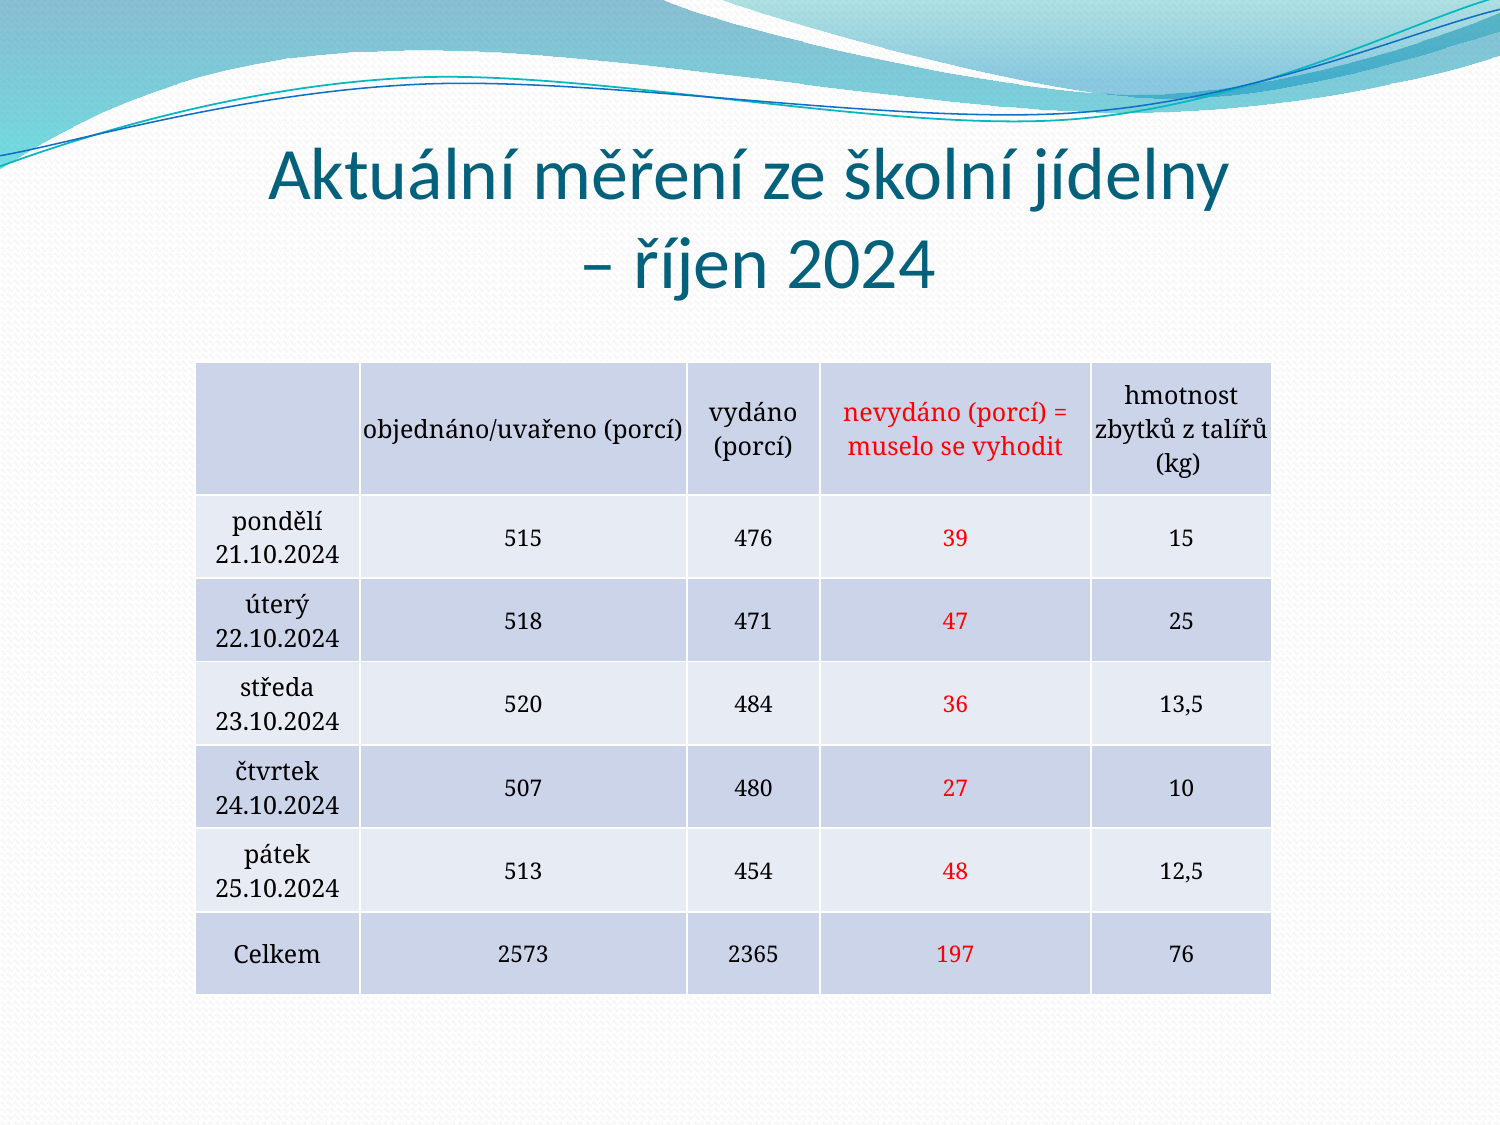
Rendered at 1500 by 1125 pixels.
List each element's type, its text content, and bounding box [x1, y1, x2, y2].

table_cell 520 [361, 662, 686, 744]
table_cell Celkem [196, 913, 359, 994]
table_cell 36 [821, 662, 1090, 744]
table_cell 12,5 [1092, 829, 1271, 911]
table_cell středa 23.10.2024 [196, 662, 359, 744]
table_cell 484 [688, 662, 819, 744]
table_header hmotnost zbytků z talířů (kg) [1092, 363, 1271, 494]
table_cell 2365 [688, 913, 819, 994]
table_cell 476 [688, 496, 819, 577]
table_cell 515 [361, 496, 686, 577]
table_cell pondělí 21.10.2024 [196, 496, 359, 577]
table_cell 76 [1092, 913, 1271, 994]
table_cell 15 [1092, 496, 1271, 577]
table_cell 27 [821, 746, 1090, 827]
table_cell 25 [1092, 579, 1271, 661]
table_cell 454 [688, 829, 819, 911]
table_cell 2573 [361, 913, 686, 994]
table_cell 197 [821, 913, 1090, 994]
table_cell 10 [1092, 746, 1271, 827]
table_header objednáno/uvařeno (porcí) [361, 363, 686, 494]
table_cell 471 [688, 579, 819, 661]
table_cell 13,5 [1092, 662, 1271, 744]
table_cell 513 [361, 829, 686, 911]
table_cell pátek 25.10.2024 [196, 829, 359, 911]
table_cell 47 [821, 579, 1090, 661]
title Aktuální měření ze školní jídelny – říjen 2024 [75, 115, 1425, 303]
table_cell 480 [688, 746, 819, 827]
table_cell čtvrtek 24.10.2024 [196, 746, 359, 827]
table_cell 48 [821, 829, 1090, 911]
table_cell 518 [361, 579, 686, 661]
table_header [196, 363, 359, 494]
table_header nevydáno (porcí) = muselo se vyhodit [821, 363, 1090, 494]
table_header vydáno (porcí) [688, 363, 819, 494]
table_cell úterý 22.10.2024 [196, 579, 359, 661]
table_cell 507 [361, 746, 686, 827]
table_cell 39 [821, 496, 1090, 577]
